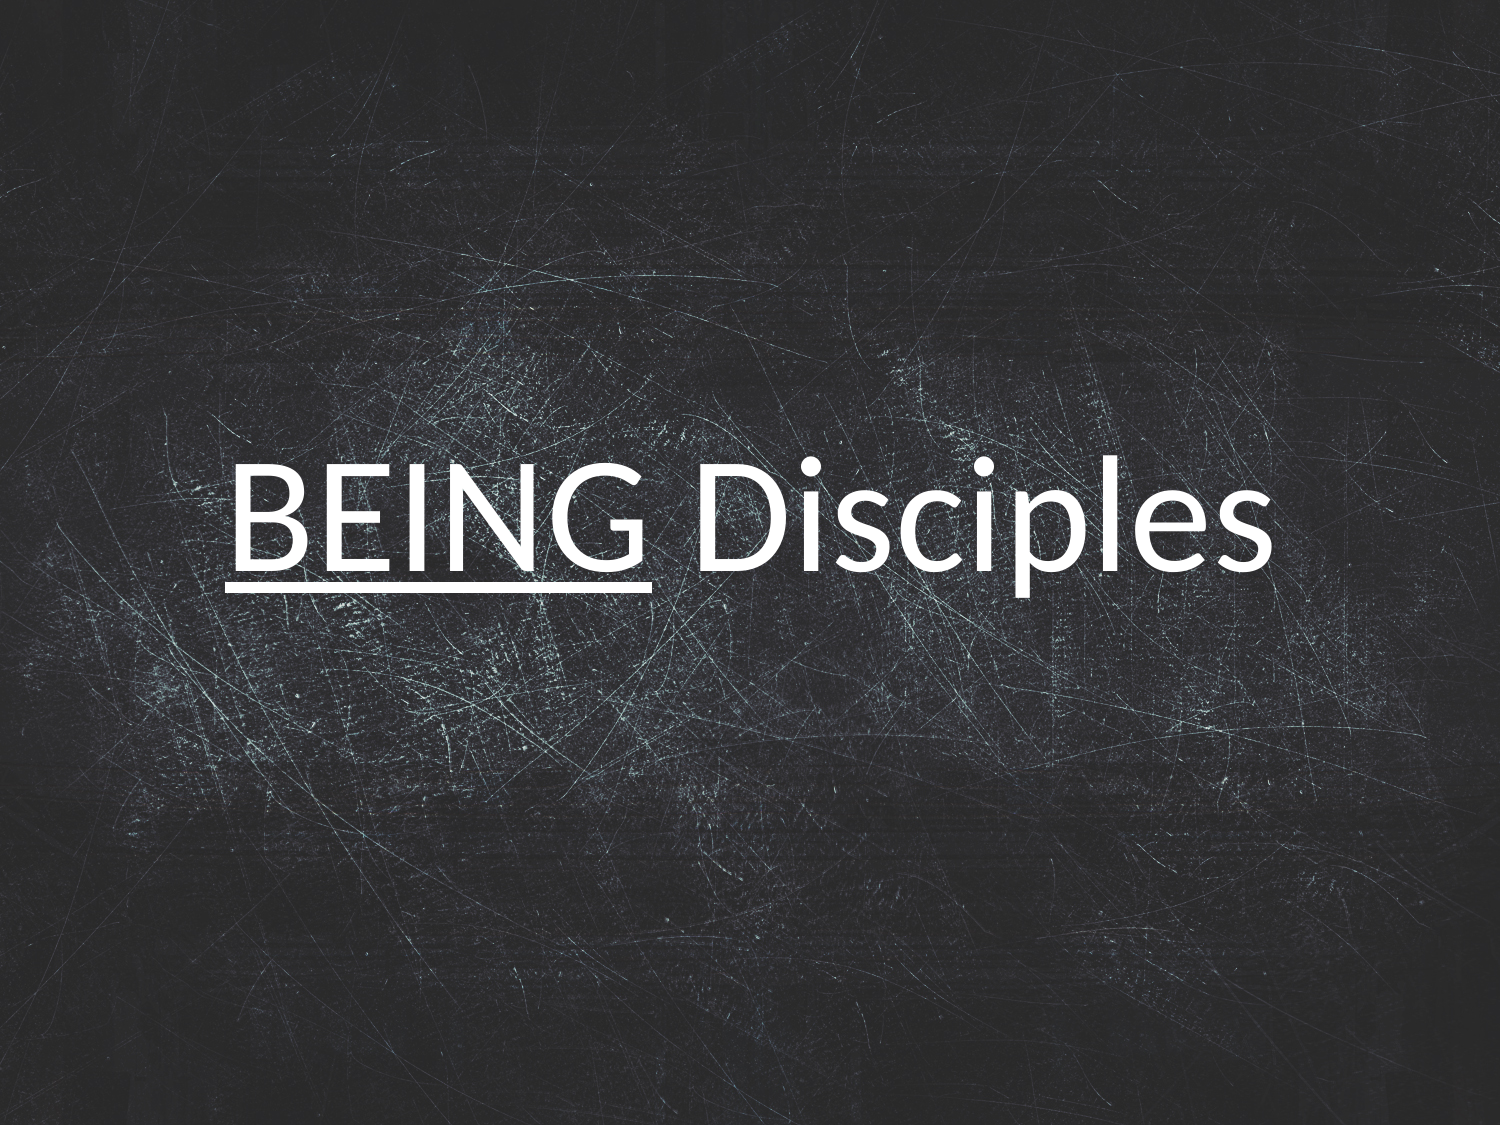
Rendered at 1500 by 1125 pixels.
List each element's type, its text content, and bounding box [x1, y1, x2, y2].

picture [0, 0, 1500, 1125]
list BEING Disciples [76, 397, 1427, 662]
